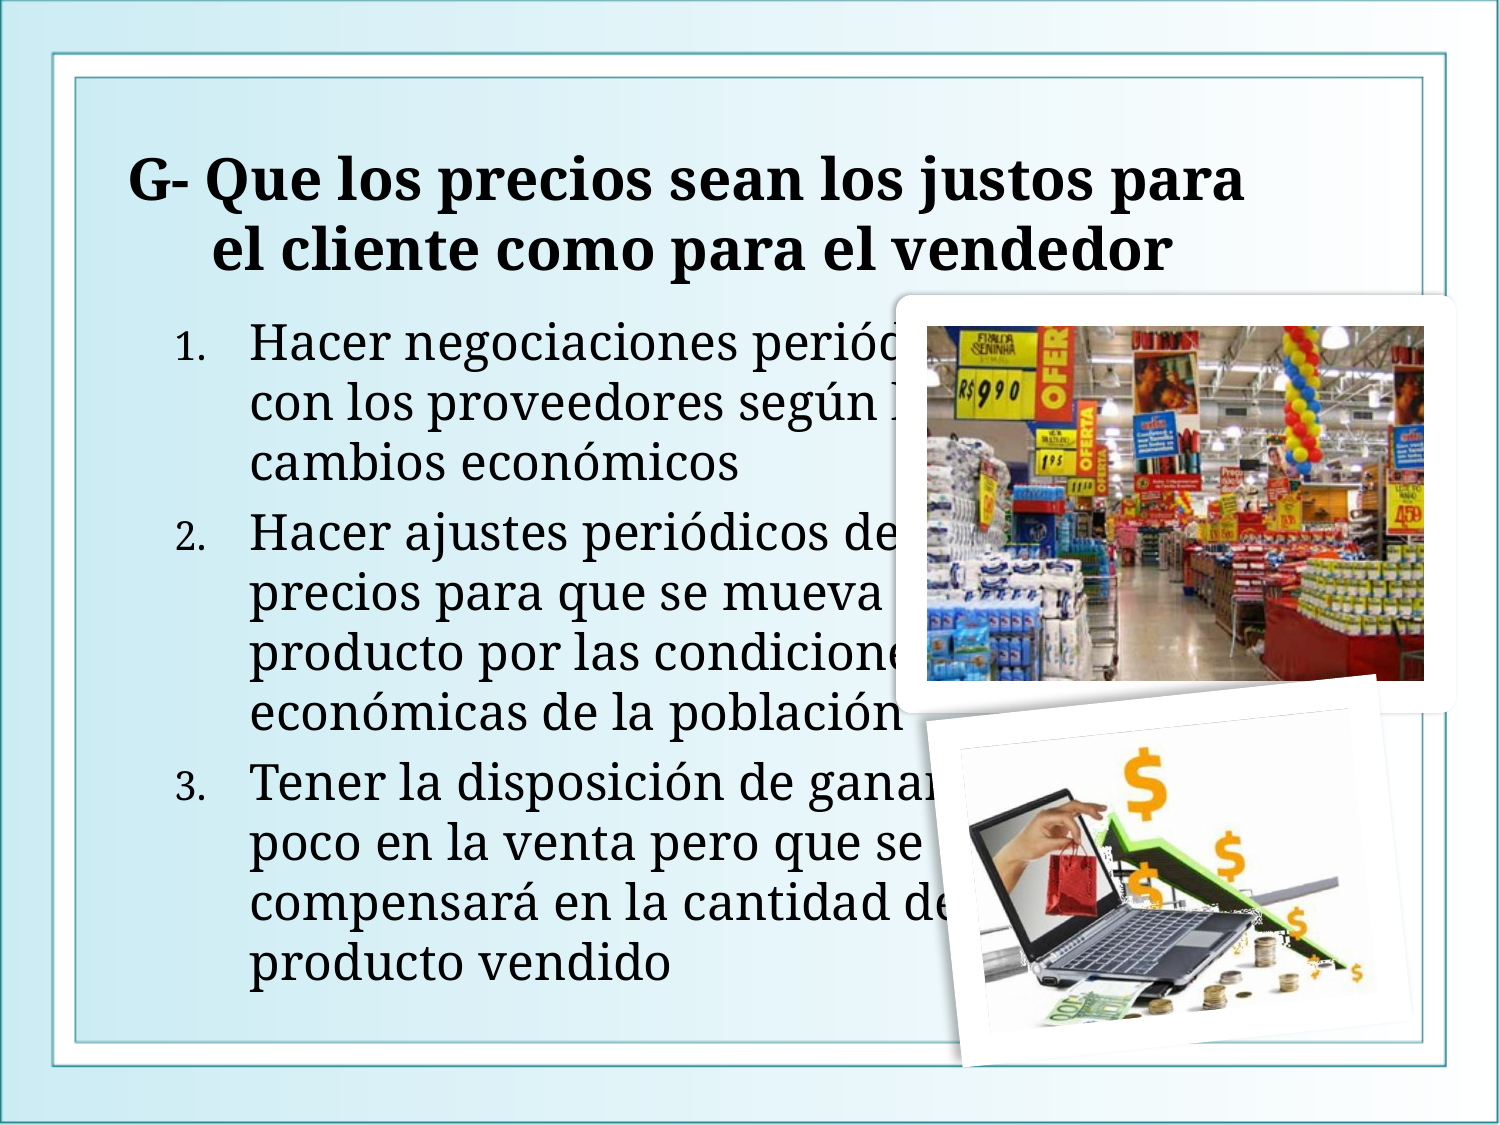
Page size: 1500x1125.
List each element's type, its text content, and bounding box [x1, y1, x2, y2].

list Hacer negociaciones periódicas con los proveedores según los cambios económicos Hacer ajustes periódicos de los precios para que se mueva el producto por las condiciones económicas de la población Tener la disposición de ganar poco en la venta pero que se compensará en la cantidad del producto vendido [159, 302, 928, 859]
title G- Que los precios sean los justos para el cliente como para el vendedor [111, 89, 1318, 291]
picture [0, 0, 1500, 1125]
